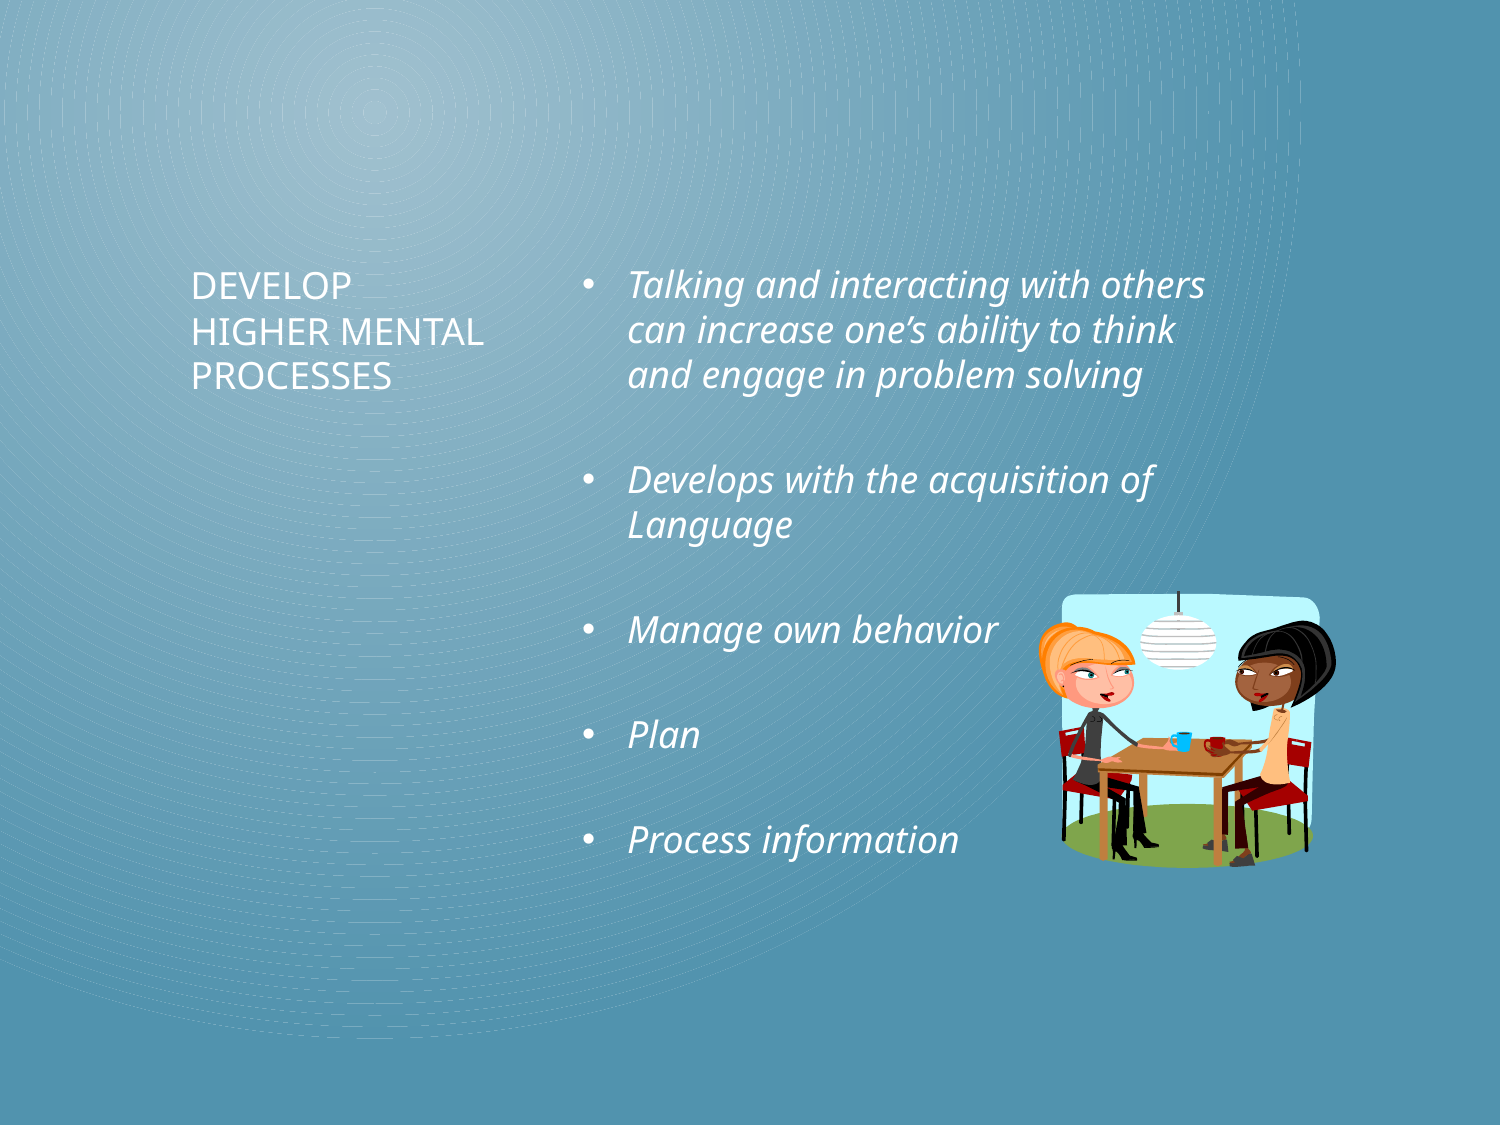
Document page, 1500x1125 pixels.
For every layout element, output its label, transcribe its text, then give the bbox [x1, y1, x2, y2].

picture [1037, 590, 1337, 869]
list Talking and interacting with others can increase one’s ability to think and engage in problem solving Develops with the acquisition of Language Manage own behavior Plan Process information [566, 253, 1260, 891]
title Develop Higher mental processes [175, 254, 516, 580]
